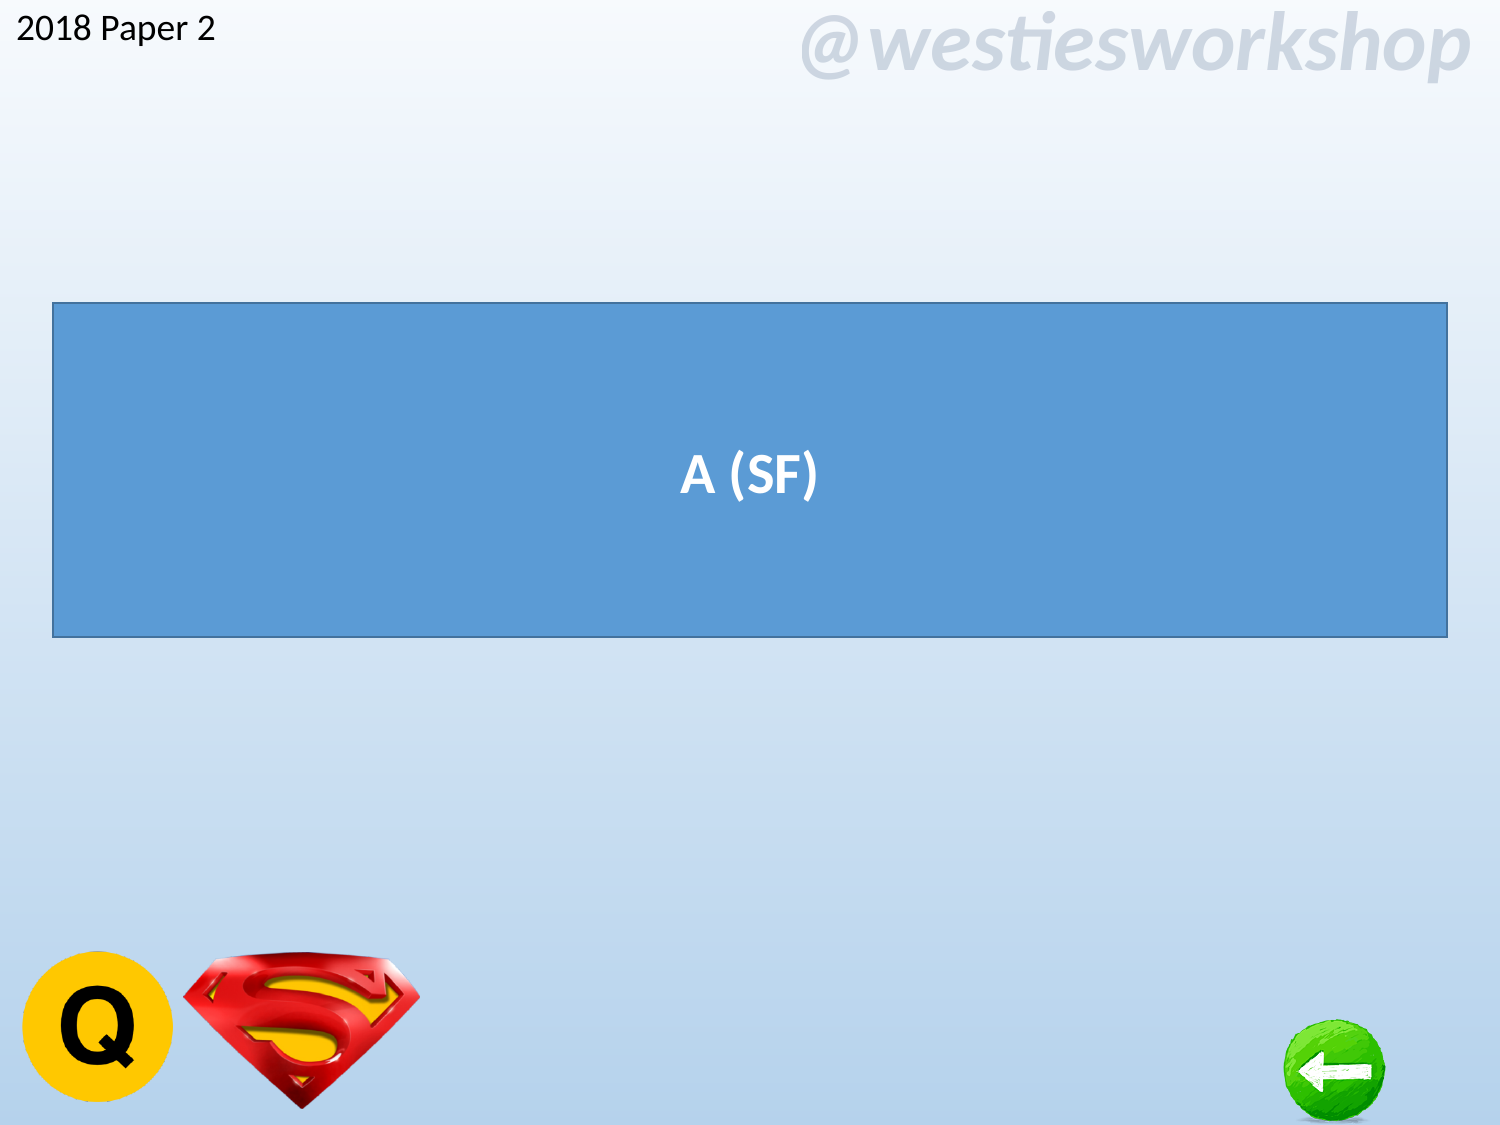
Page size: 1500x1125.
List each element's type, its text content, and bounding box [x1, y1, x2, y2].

picture [1281, 1019, 1387, 1125]
picture [0, 928, 420, 1125]
text_box 2018 Paper 2 [1, 0, 232, 56]
picture [53, 302, 1447, 637]
